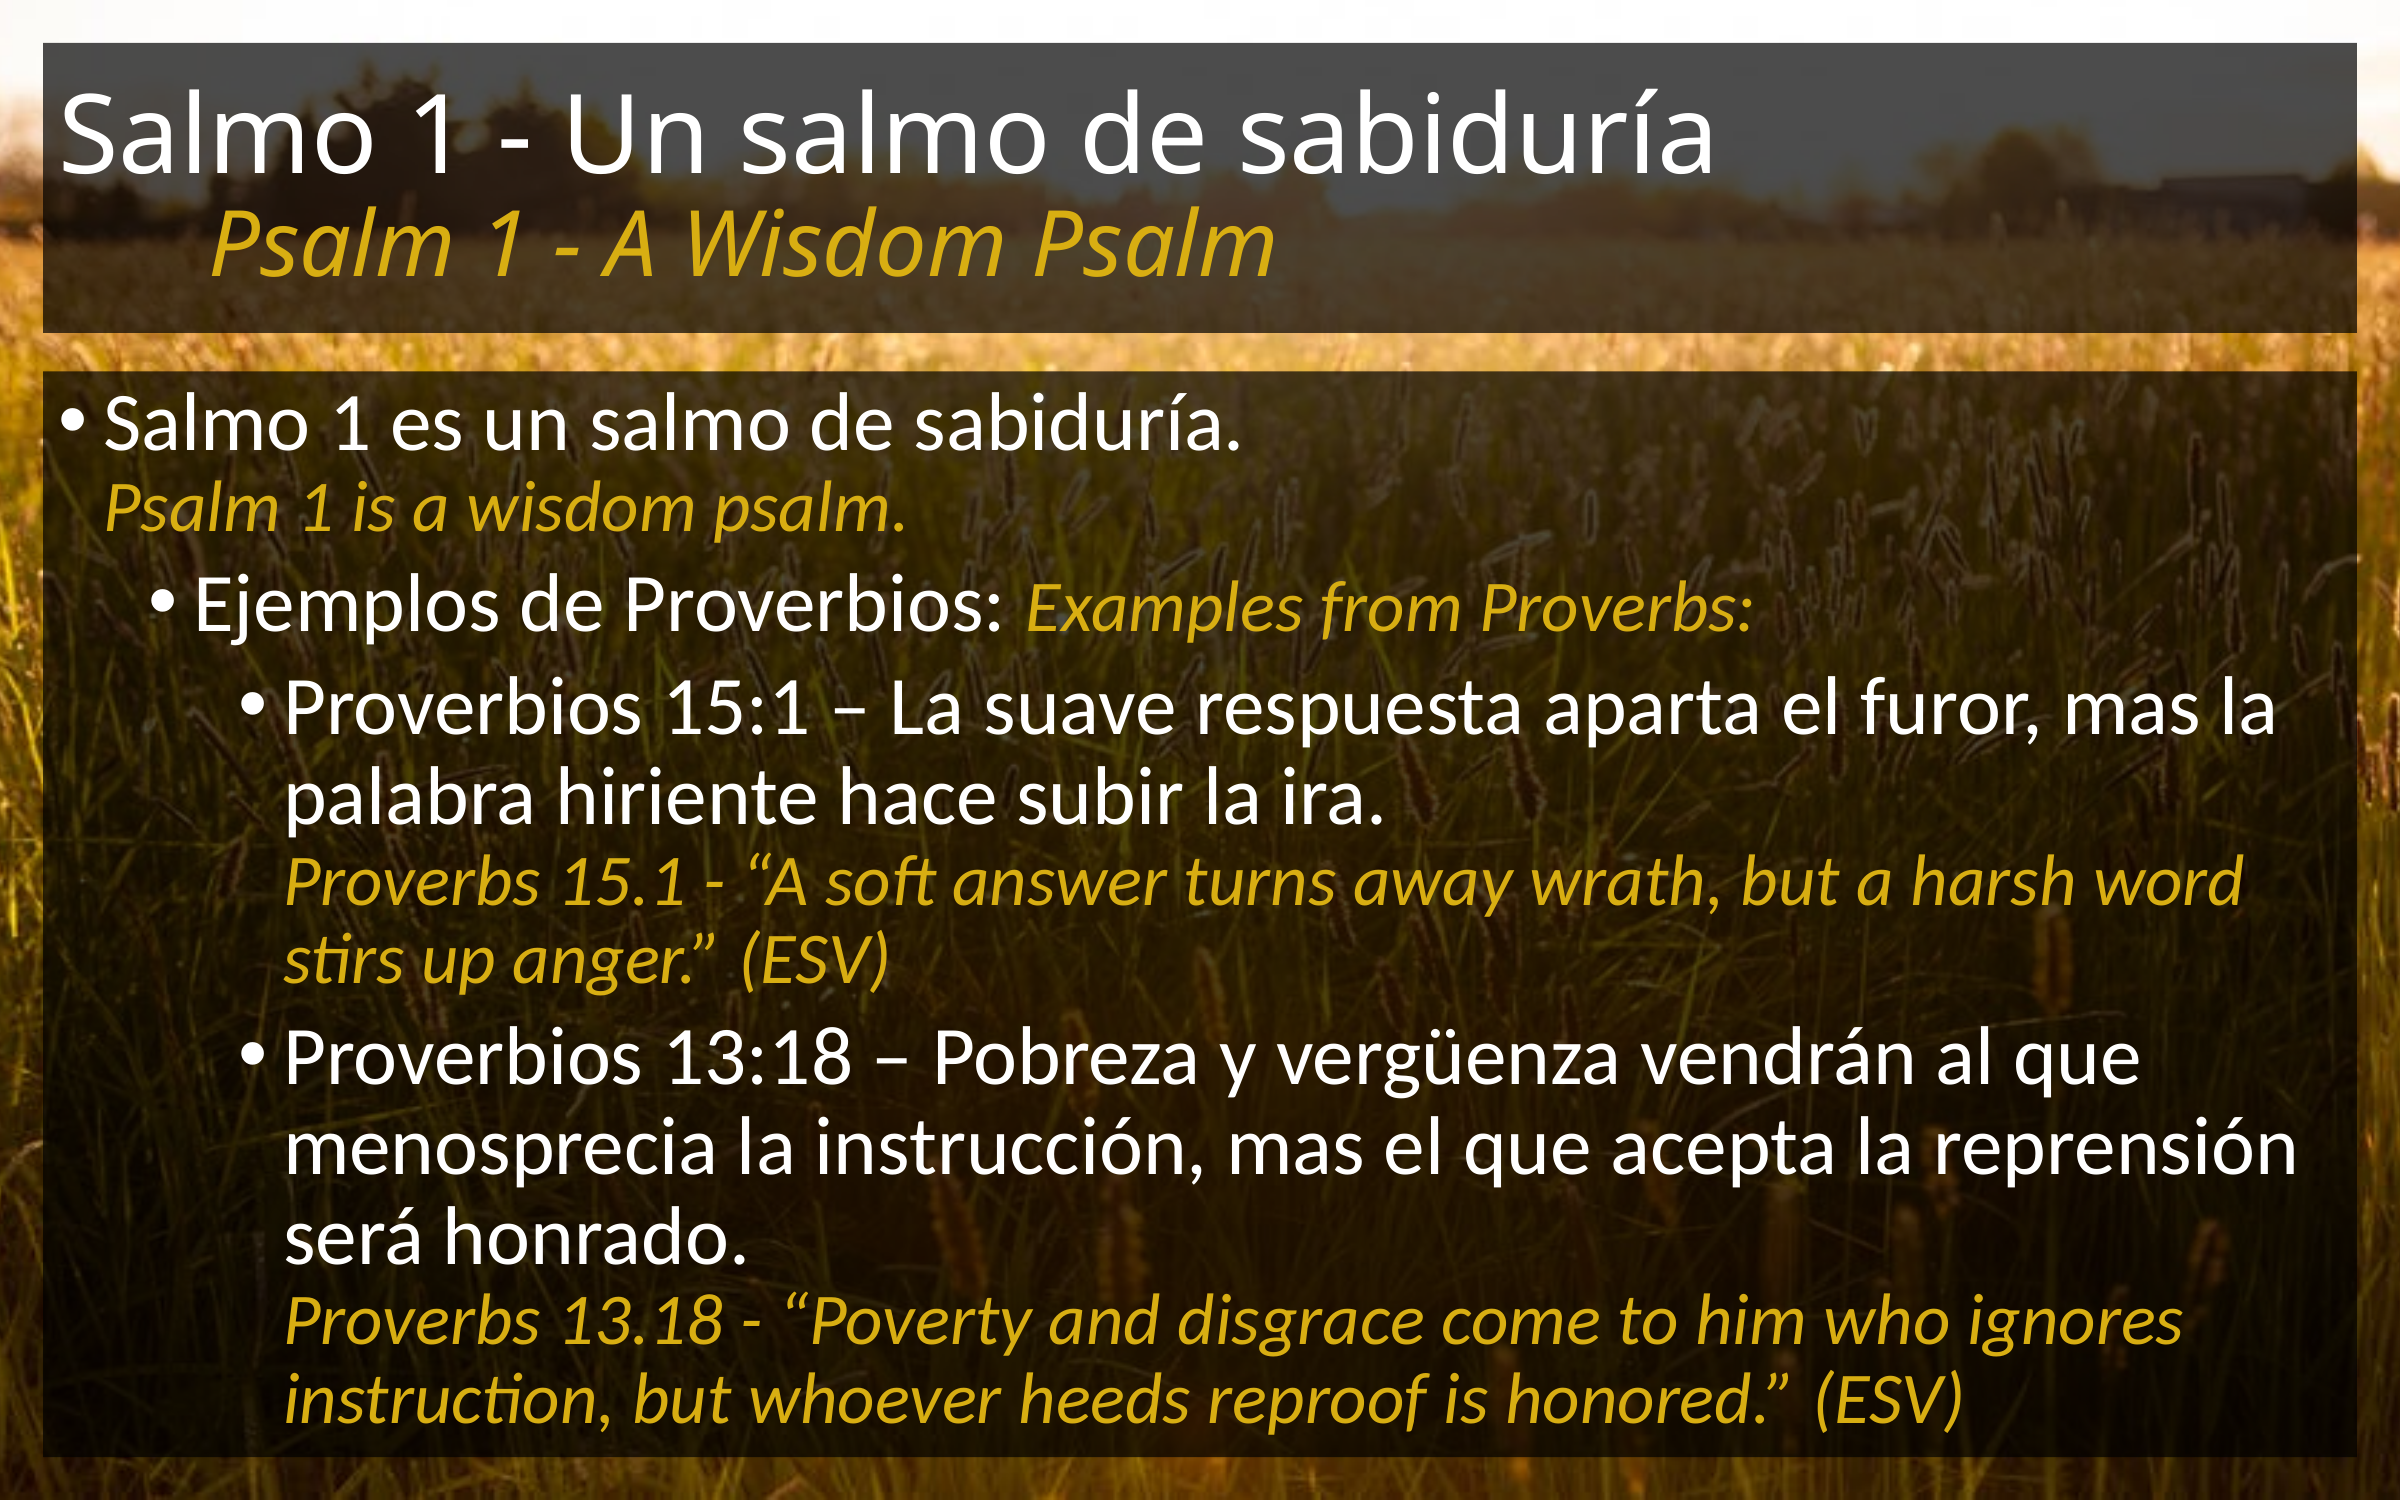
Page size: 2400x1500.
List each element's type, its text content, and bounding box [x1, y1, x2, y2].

picture [0, 0, 2400, 1500]
title Salmo 1 - Un salmo de sabiduría Psalm 1 - A Wisdom Psalm [43, 42, 2357, 333]
list Salmo 1 es un salmo de sabiduría. Psalm 1 is a wisdom psalm. Ejemplos de Proverbios: Examples from Proverbs: Proverbios 15:1 – La suave respuesta aparta el furor, mas la palabra hiriente hace subir la ira. Proverbs 15.1 - “A soft answer turns away wrath, but a harsh word stirs up anger.” (ESV) Proverbios 13:18 – Pobreza y vergüenza vendrán al que menosprecia la instrucción, mas el que acepta la reprensión será honrado. Proverbs 13.18 - “Poverty and disgrace come to him who ignores instruction, but whoever heeds reproof is honored.” (ESV) [43, 371, 2357, 1458]
